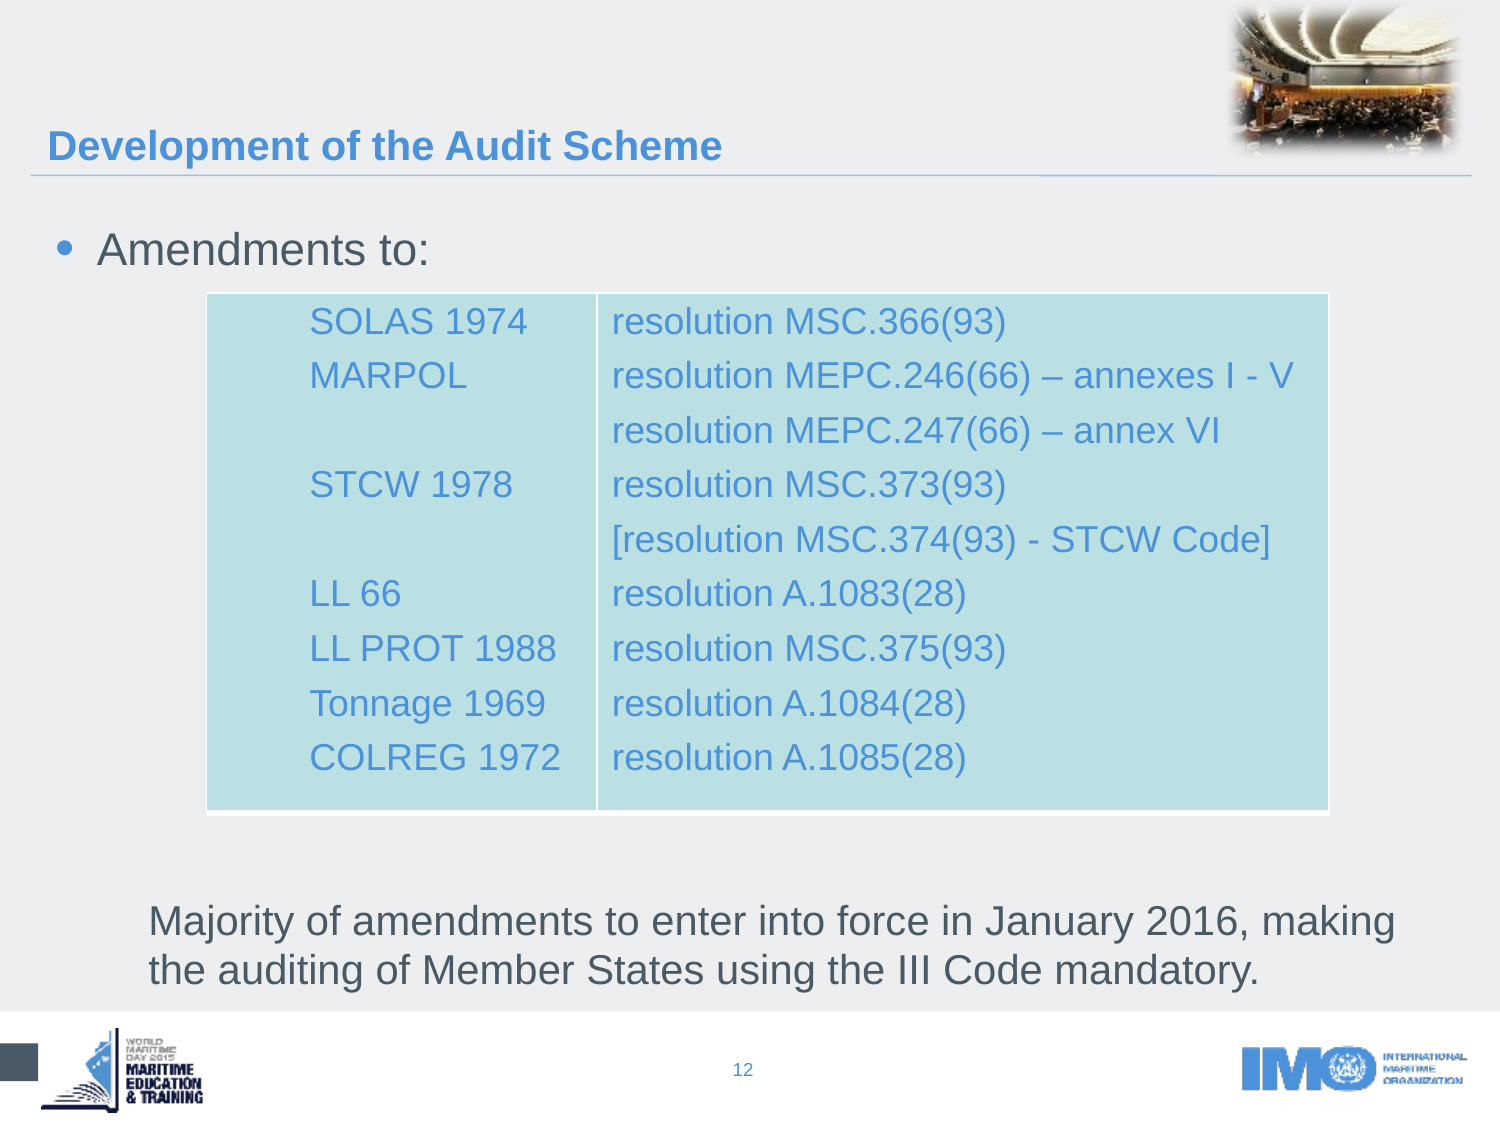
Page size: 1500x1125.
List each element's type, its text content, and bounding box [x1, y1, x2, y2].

list Amendments to: Majority of amendments to enter into force in January 2016, making the auditing of Member States using the III Code mandatory. [30, 212, 1462, 1000]
picture [1223, 0, 1466, 162]
picture [1227, 1032, 1483, 1106]
table_header SOLAS 1974 MARPOL STCW 1978 LL 66 LL PROT 1988 Tonnage 1969 COLREG 1972 [207, 294, 596, 810]
table_header resolution MSC.366(93) resolution MEPC.246(66) – annexes I - V resolution MEPC.247(66) – annex VI resolution MSC.373(93) [resolution MSC.374(93) - STCW Code] resolution A.1083(28) resolution MSC.375(93) resolution A.1084(28) resolution A.1085(28) [598, 294, 1328, 810]
picture [41, 1028, 206, 1113]
title Development of the Audit Scheme [34, 36, 1466, 176]
